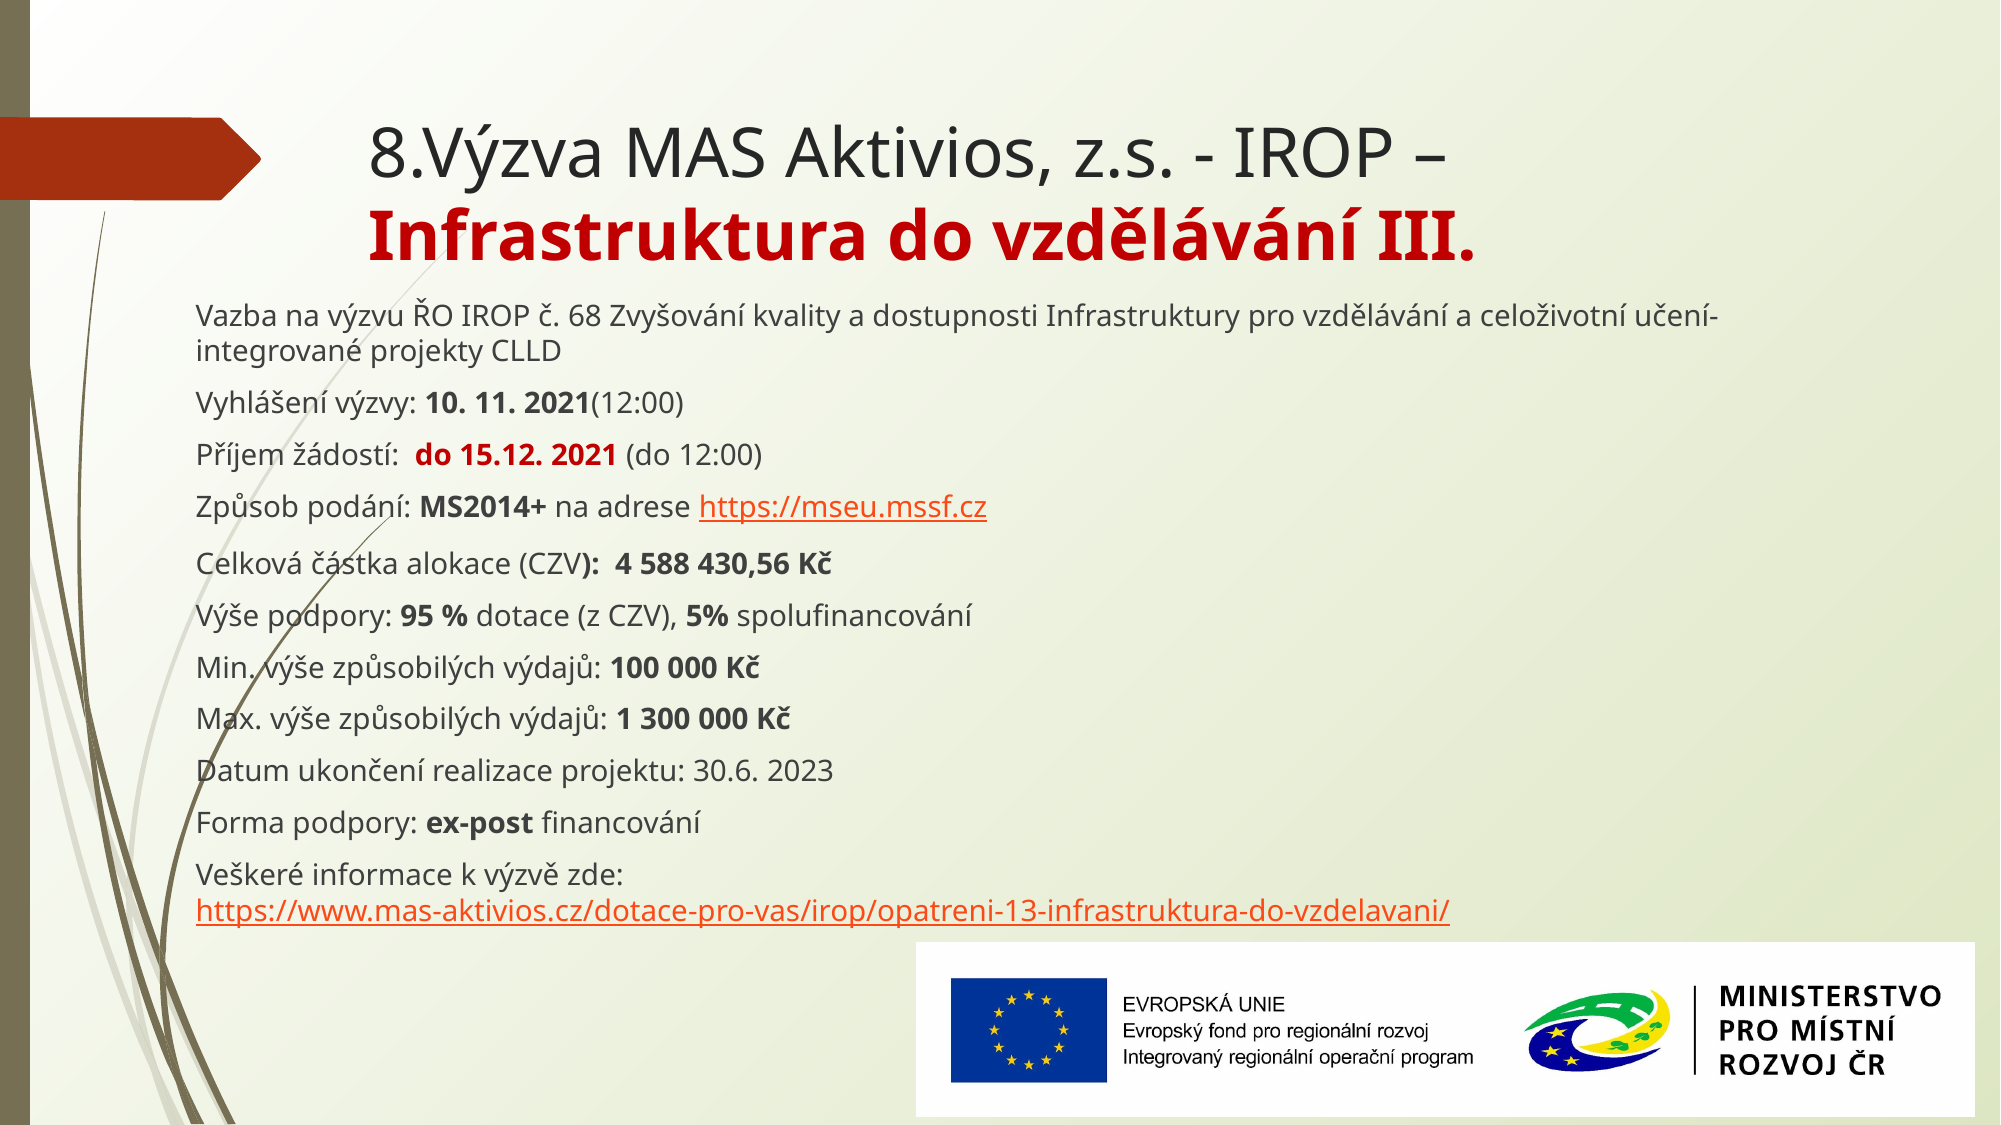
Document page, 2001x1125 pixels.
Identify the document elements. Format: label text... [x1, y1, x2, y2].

title 8.Výzva MAS Aktivios, z.s. - IROP – Infrastruktura do vzdělávání III. [353, 100, 1800, 237]
picture [916, 941, 1975, 1117]
list Vazba na výzvu ŘO IROP č. 68 Zvyšování kvality a dostupnosti Infrastruktury pro vzdělávání a celoživotní učení- integrované projekty CLLD Vyhlášení výzvy: 10. 11. 2021(12:00) Příjem žádostí: do 15.12. 2021 (do 12:00) Způsob podání: MS2014+ na adrese https://mseu.mssf.cz Celková částka alokace (CZV): 4 588 430,56 Kč Výše podpory: 95 % dotace (z CZV), 5% spolufinancování Min. výše způsobilých výdajů: 100 000 Kč Max. výše způsobilých výdajů: 1 300 000 Kč Datum ukončení realizace projektu: 30.6. 2023 Forma podpory: ex-post financování Veškeré informace k výzvě zde: https://www.mas-aktivios.cz/dotace-pro-vas/irop/opatreni-13-infrastruktura-do-vzdelavani/ [180, 237, 1881, 943]
